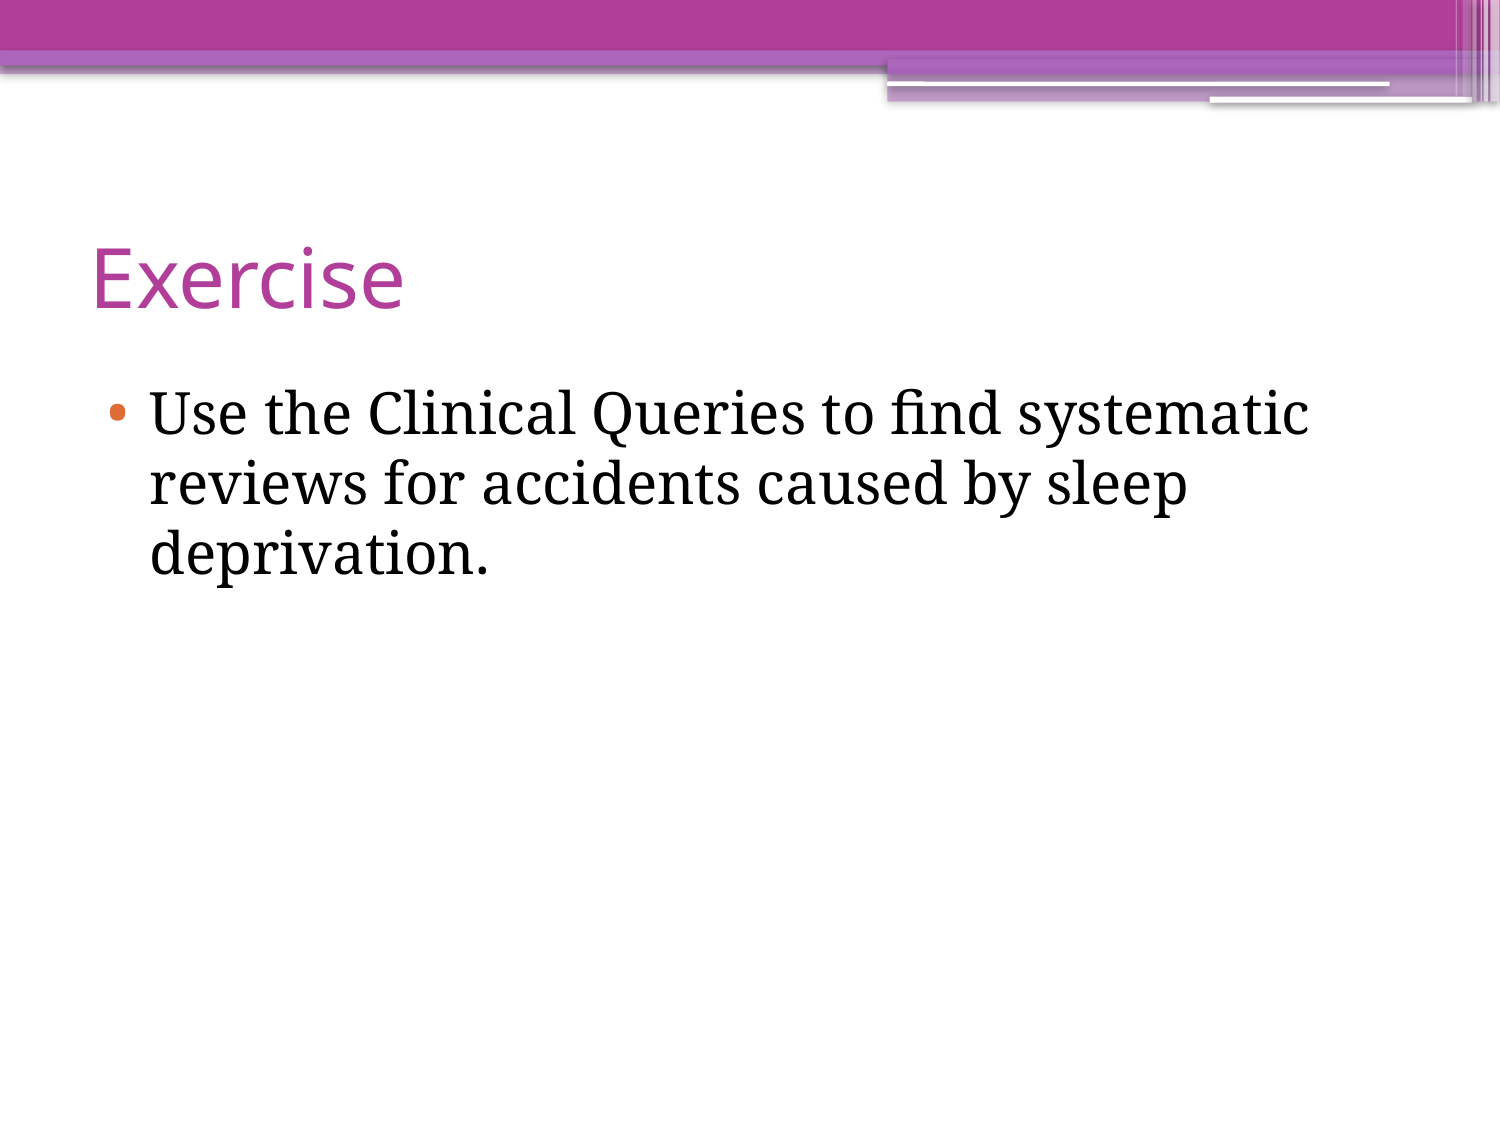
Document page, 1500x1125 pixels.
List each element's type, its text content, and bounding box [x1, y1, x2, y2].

title Exercise [75, 187, 1425, 363]
list Use the Clinical Queries to find systematic reviews for accidents caused by sleep deprivation. [75, 368, 1425, 1079]
